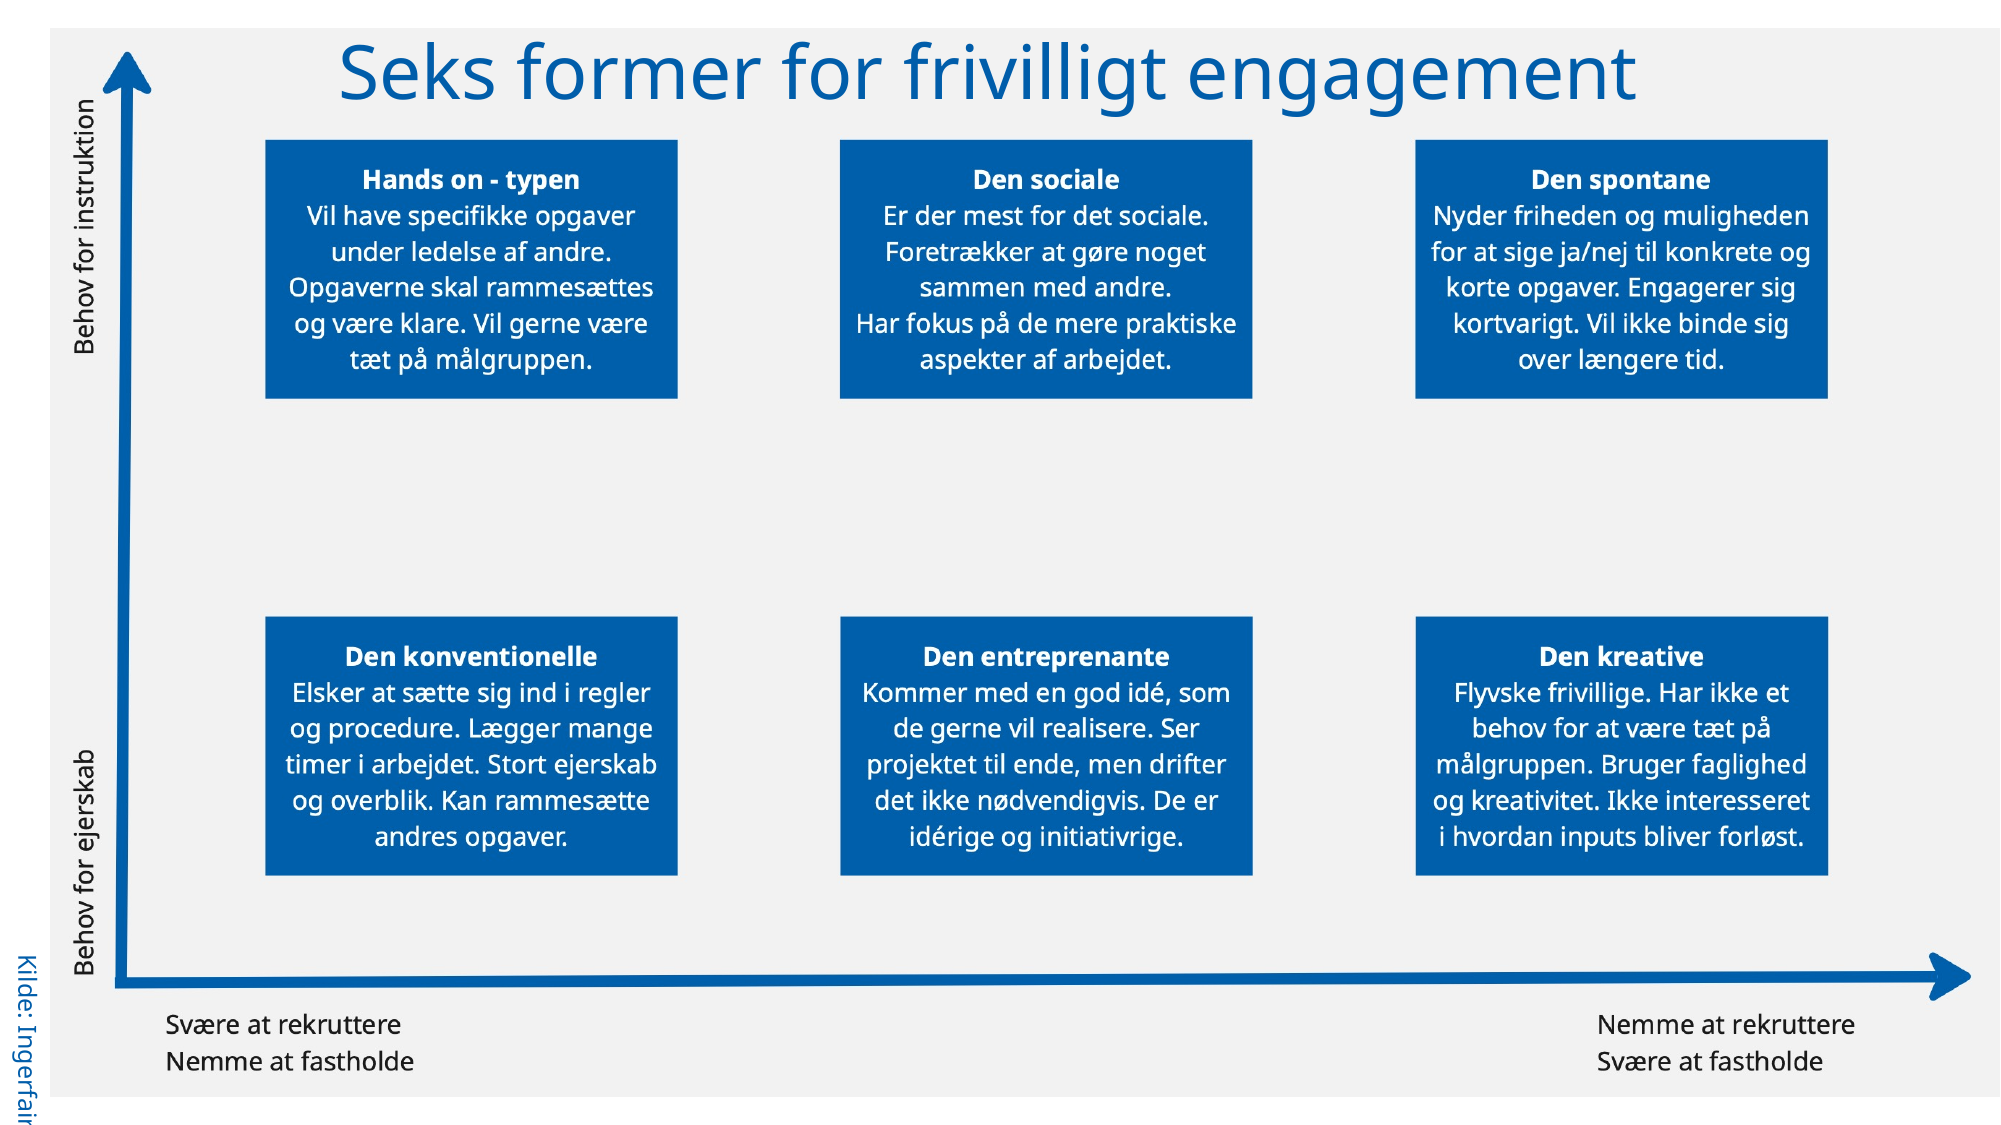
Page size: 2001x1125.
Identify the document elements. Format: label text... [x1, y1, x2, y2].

picture [50, 27, 2000, 1098]
text_box Kilde: Ingerfair [5, 939, 51, 1125]
